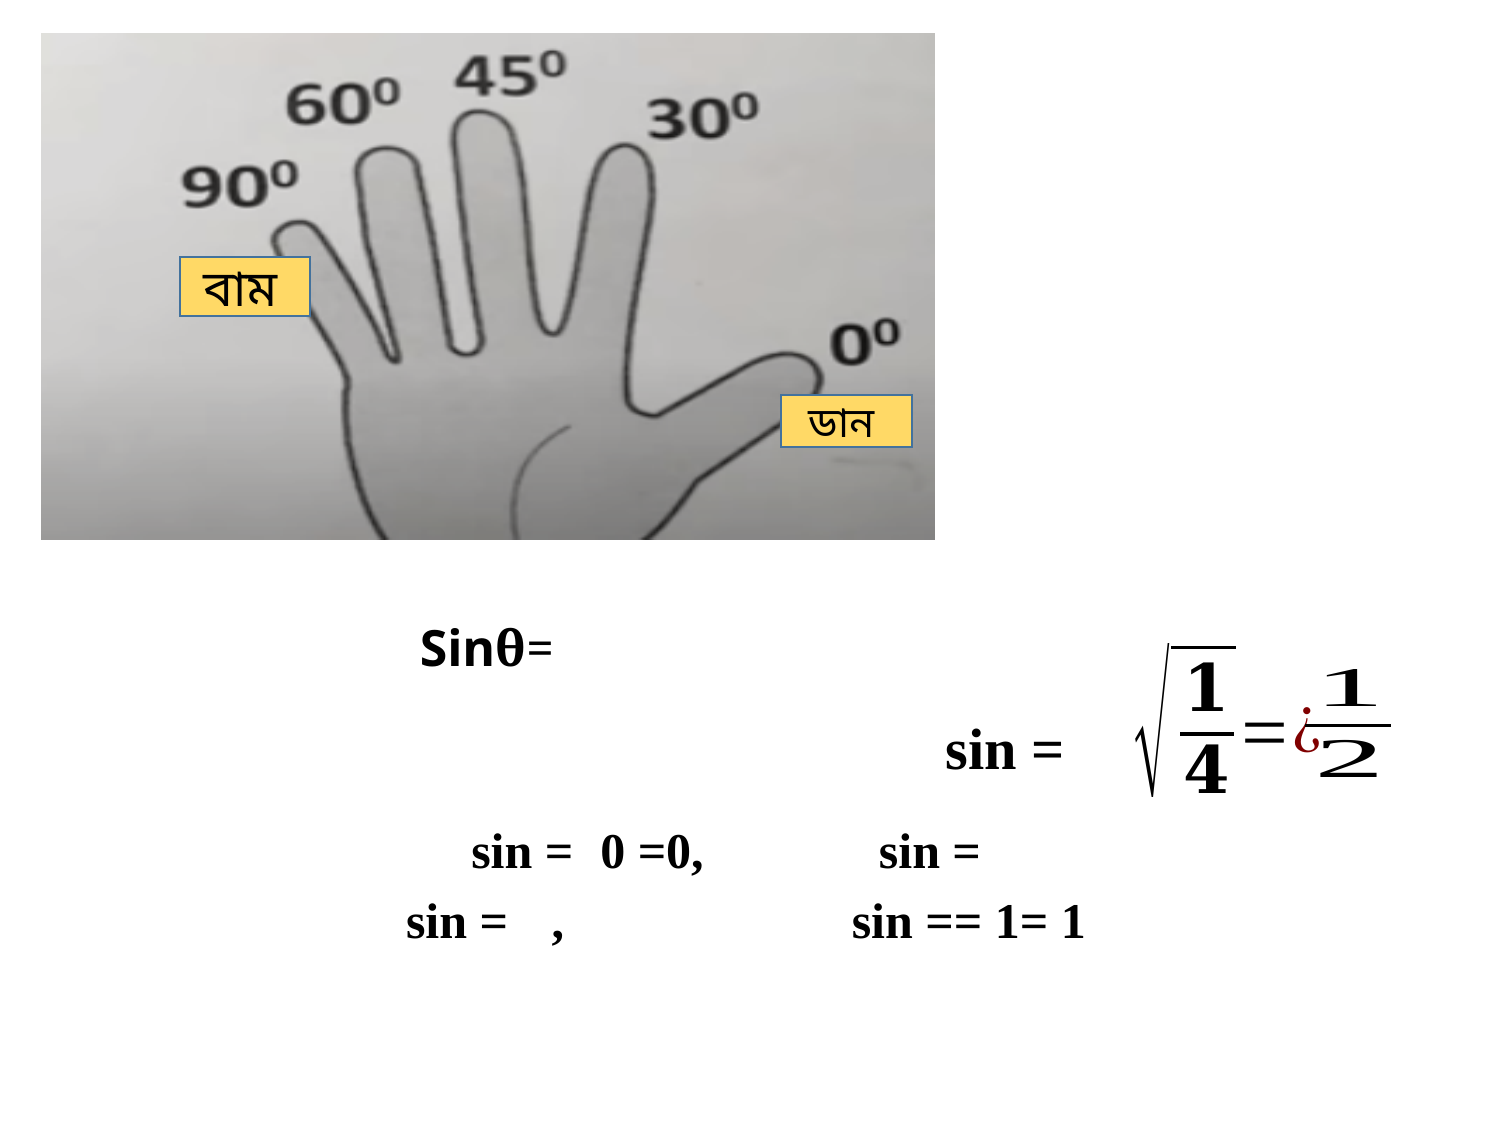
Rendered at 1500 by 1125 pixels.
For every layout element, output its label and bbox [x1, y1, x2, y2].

picture [41, 33, 935, 540]
